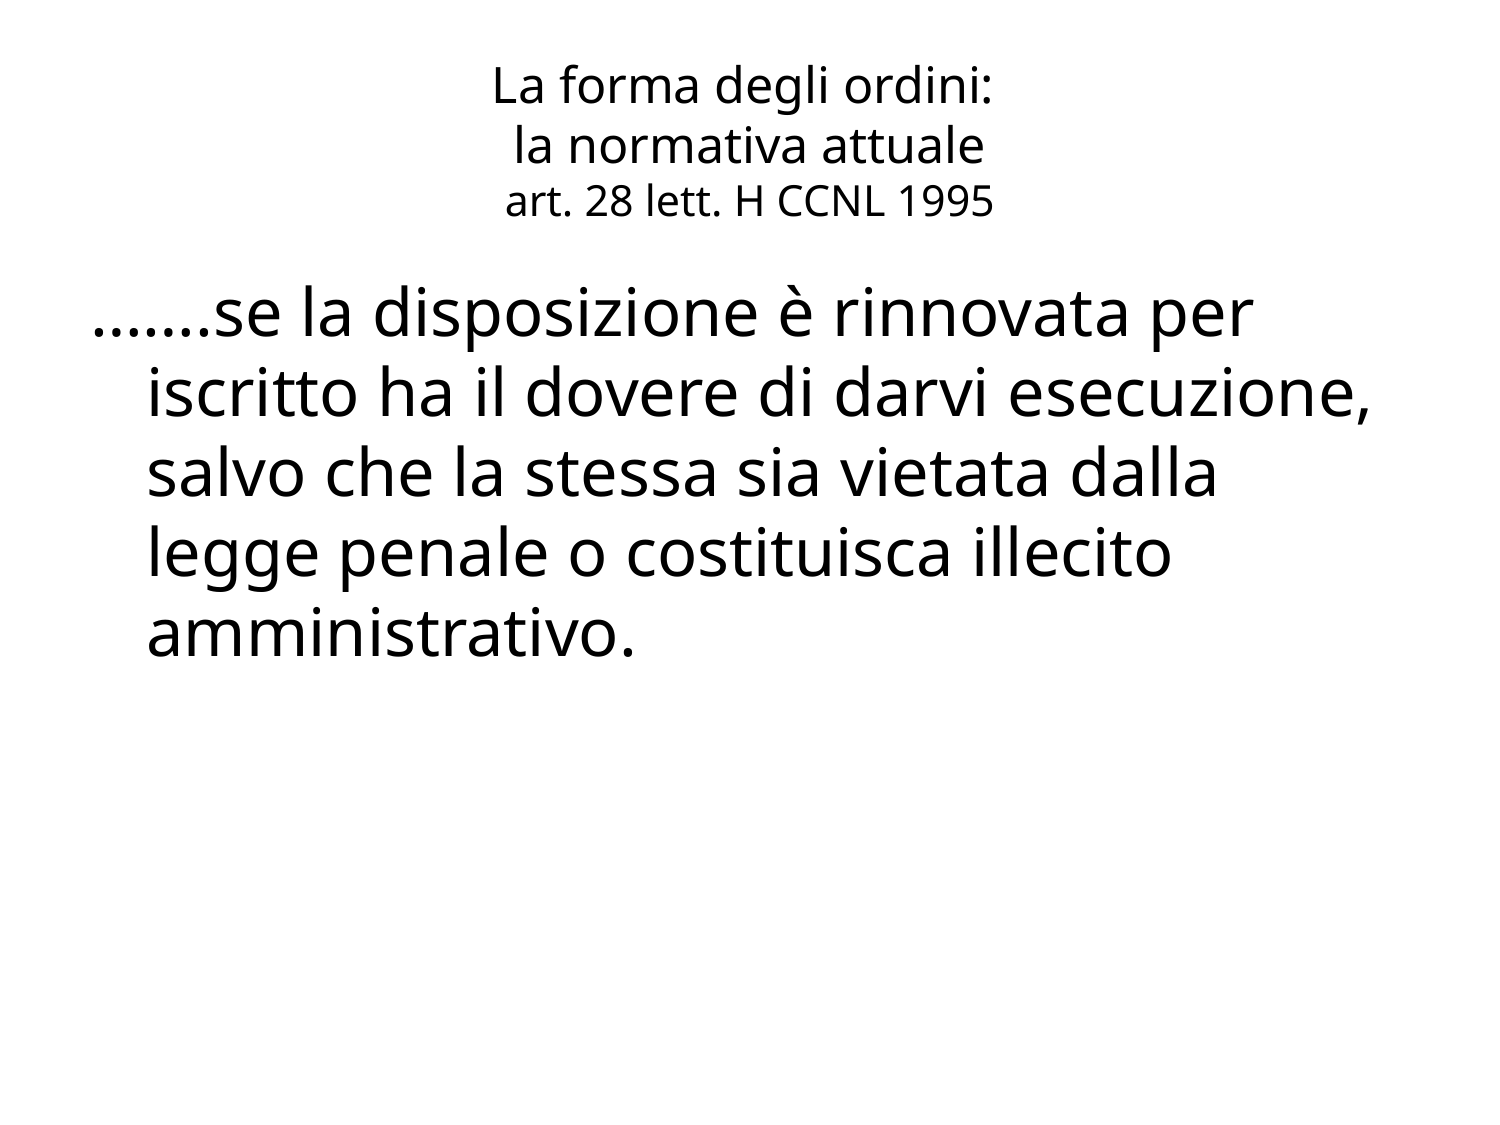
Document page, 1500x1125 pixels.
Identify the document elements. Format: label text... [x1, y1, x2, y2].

list …….se la disposizione è rinnovata per iscritto ha il dovere di darvi esecuzione, salvo che la stessa sia vietata dalla legge penale o costituisca illecito amministrativo. [75, 262, 1425, 1005]
title La forma degli ordini: la normativa attuale art. 28 lett. H CCNL 1995 [75, 45, 1425, 233]
